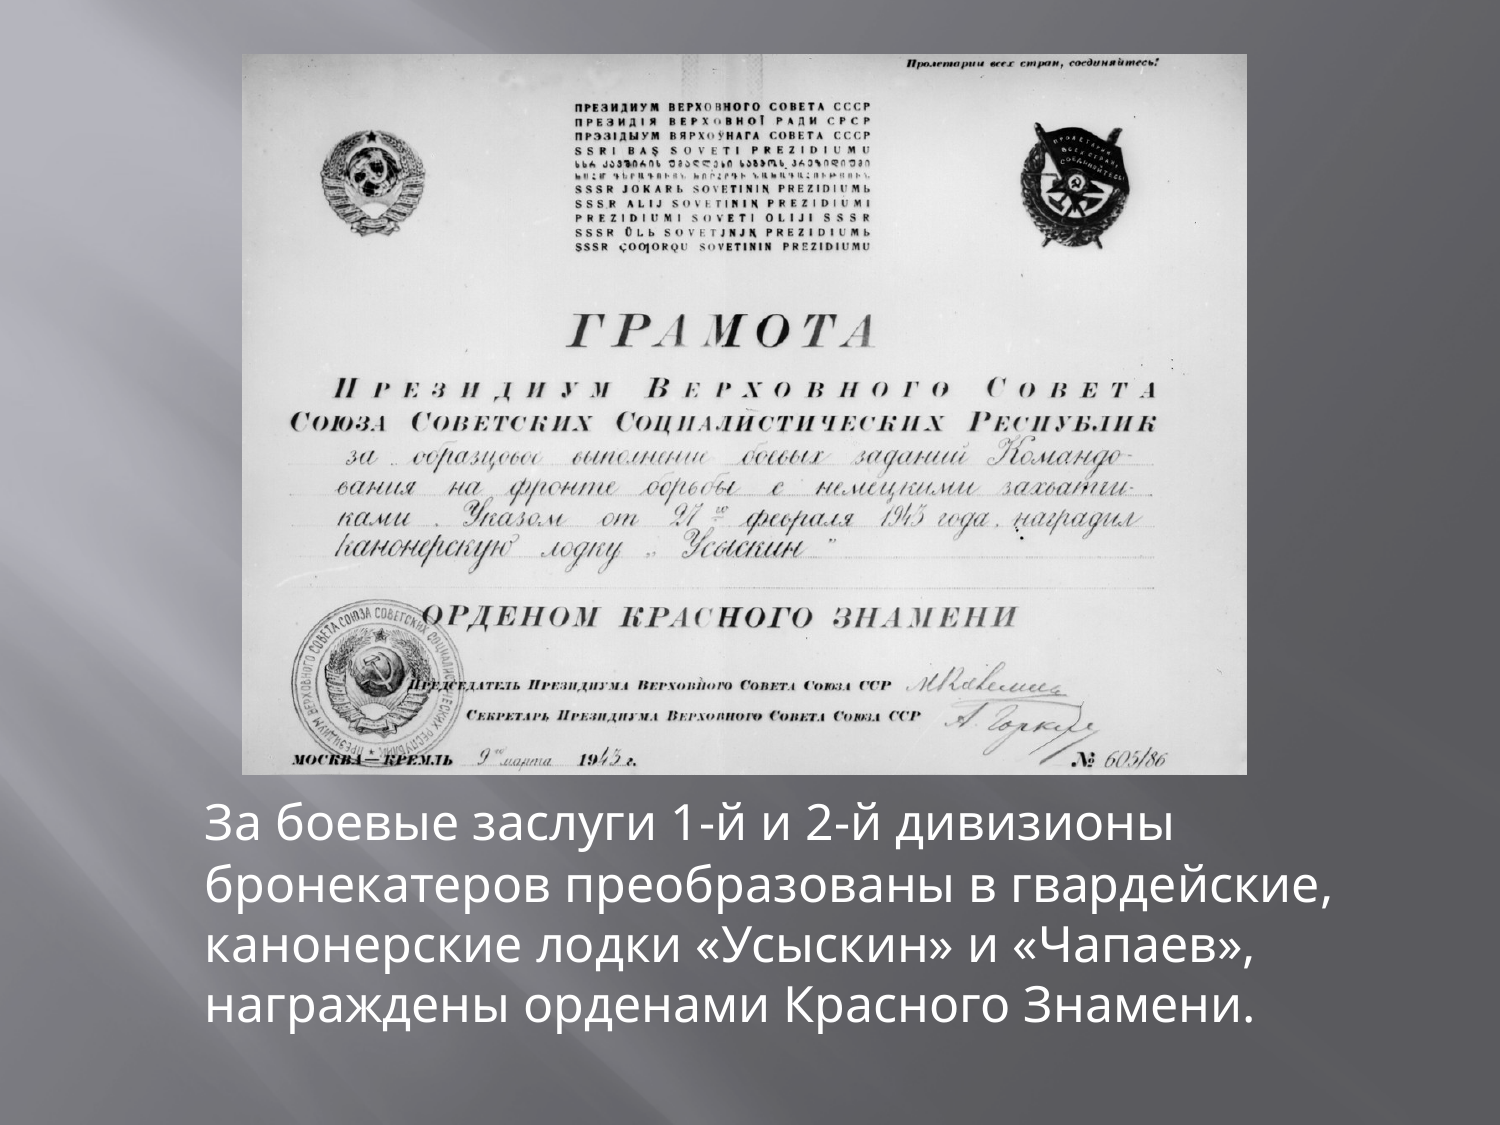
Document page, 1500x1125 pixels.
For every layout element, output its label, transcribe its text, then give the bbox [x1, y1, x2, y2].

picture [241, 54, 1247, 776]
list За боевые заслуги 1-й и 2-й дивизионы бронекатеров преобразованы в гвардейские, канонерские лодки «Усыскин» и «Чапаев», награждены орденами Красного Знамени. [100, 775, 1451, 1071]
